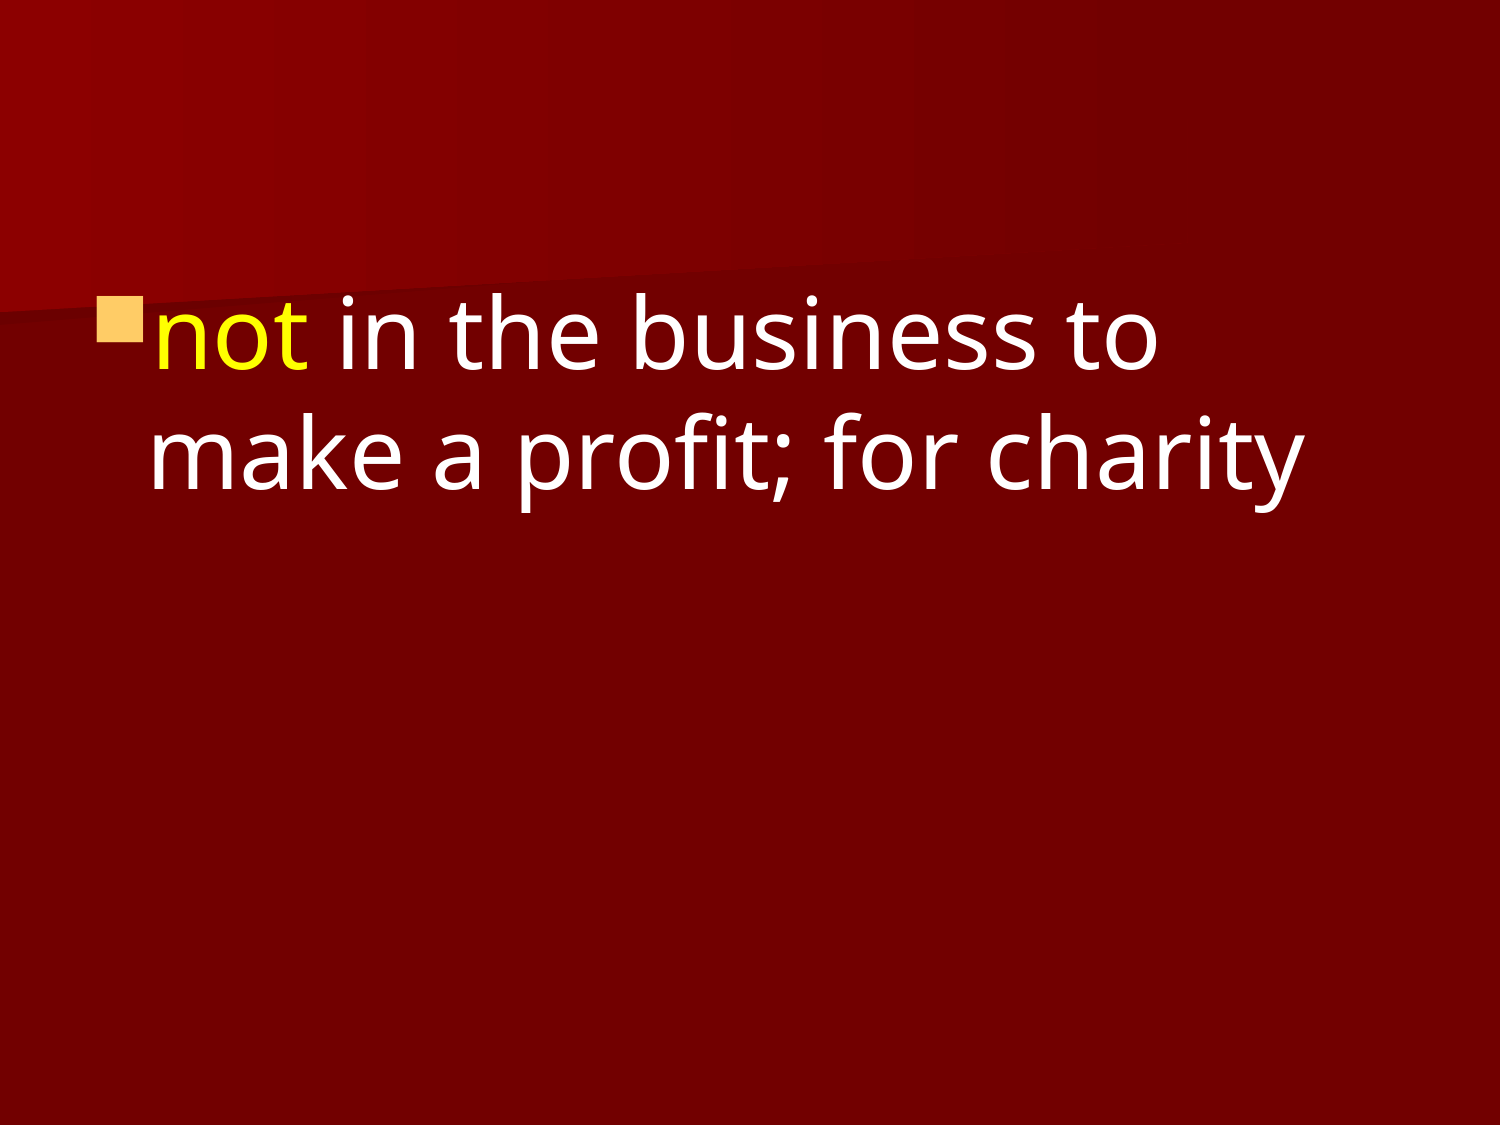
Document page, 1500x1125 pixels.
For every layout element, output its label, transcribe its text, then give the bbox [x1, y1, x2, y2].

list not in the business to make a profit; for charity [75, 262, 1425, 1000]
